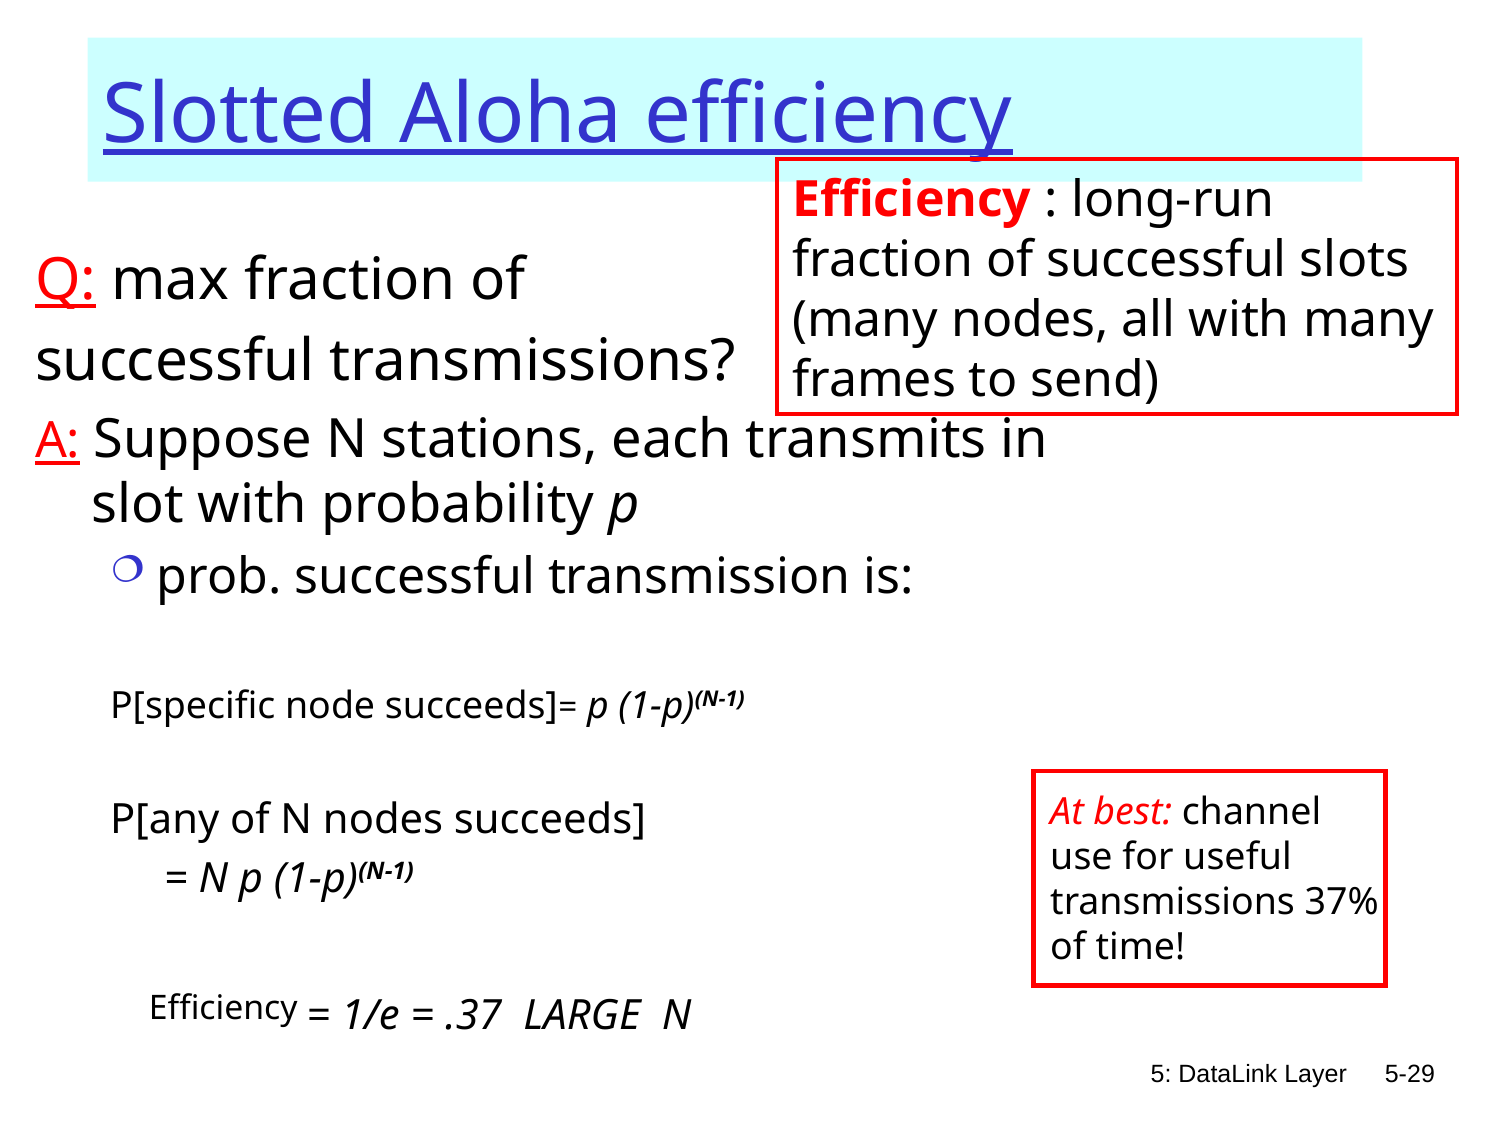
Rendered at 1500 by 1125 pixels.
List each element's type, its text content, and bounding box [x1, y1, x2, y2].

slide_number 5-29 [1338, 1049, 1451, 1125]
text_box Efficiency : long-run fraction of successful slots (many nodes, all with many frames to send) [777, 159, 1458, 414]
footer 5: DataLink Layer [887, 1049, 1338, 1125]
list Q: max fraction of successful transmissions? A: Suppose N stations, each transmits in slot with probability p prob. successful transmission is: P[specific node succeeds]= p (1-p)(N-1) P[any of N nodes succeeds] = N p (1-p)(N-1) Efficiency = 1/e = .37 LARGE N [19, 233, 1096, 779]
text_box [1033, 770, 1393, 986]
title Slotted Aloha efficiency [87, 37, 1363, 182]
